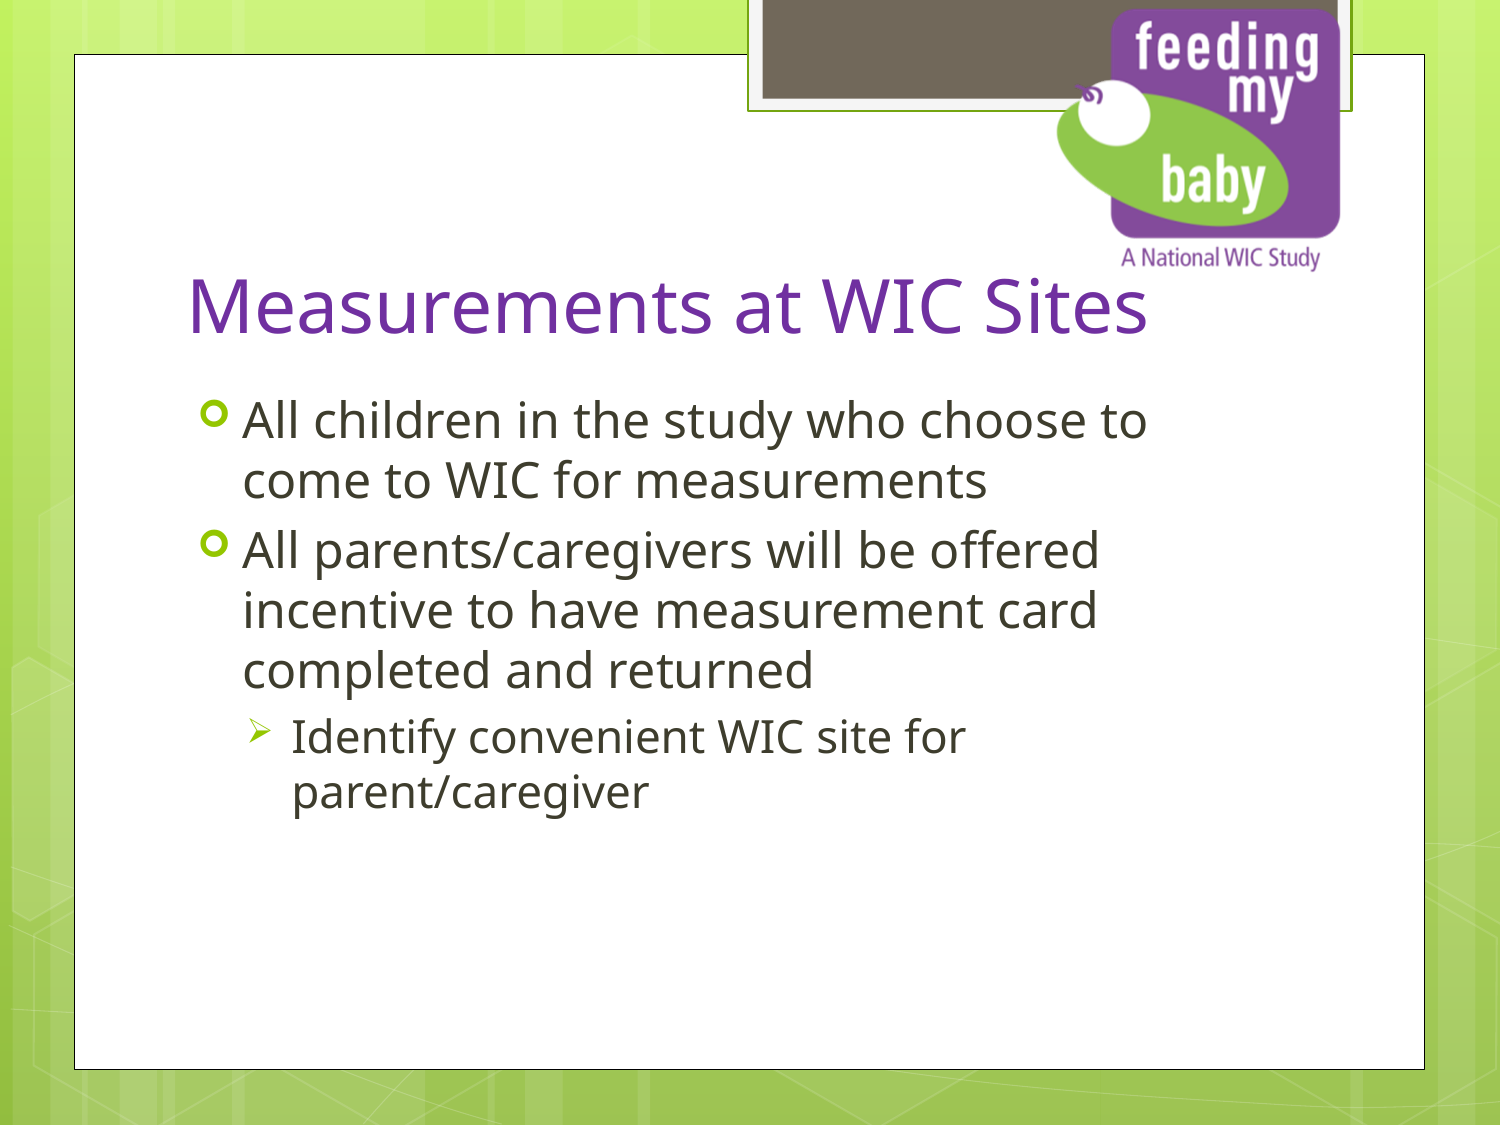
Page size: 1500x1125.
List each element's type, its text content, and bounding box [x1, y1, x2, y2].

list All children in the study who choose to come to WIC for measurements All parents/caregivers will be offered incentive to have measurement card completed and returned Identify convenient WIC site for parent/caregiver [171, 381, 1283, 957]
picture [1050, 0, 1350, 283]
title Measurements at WIC Sites [171, 168, 1324, 357]
